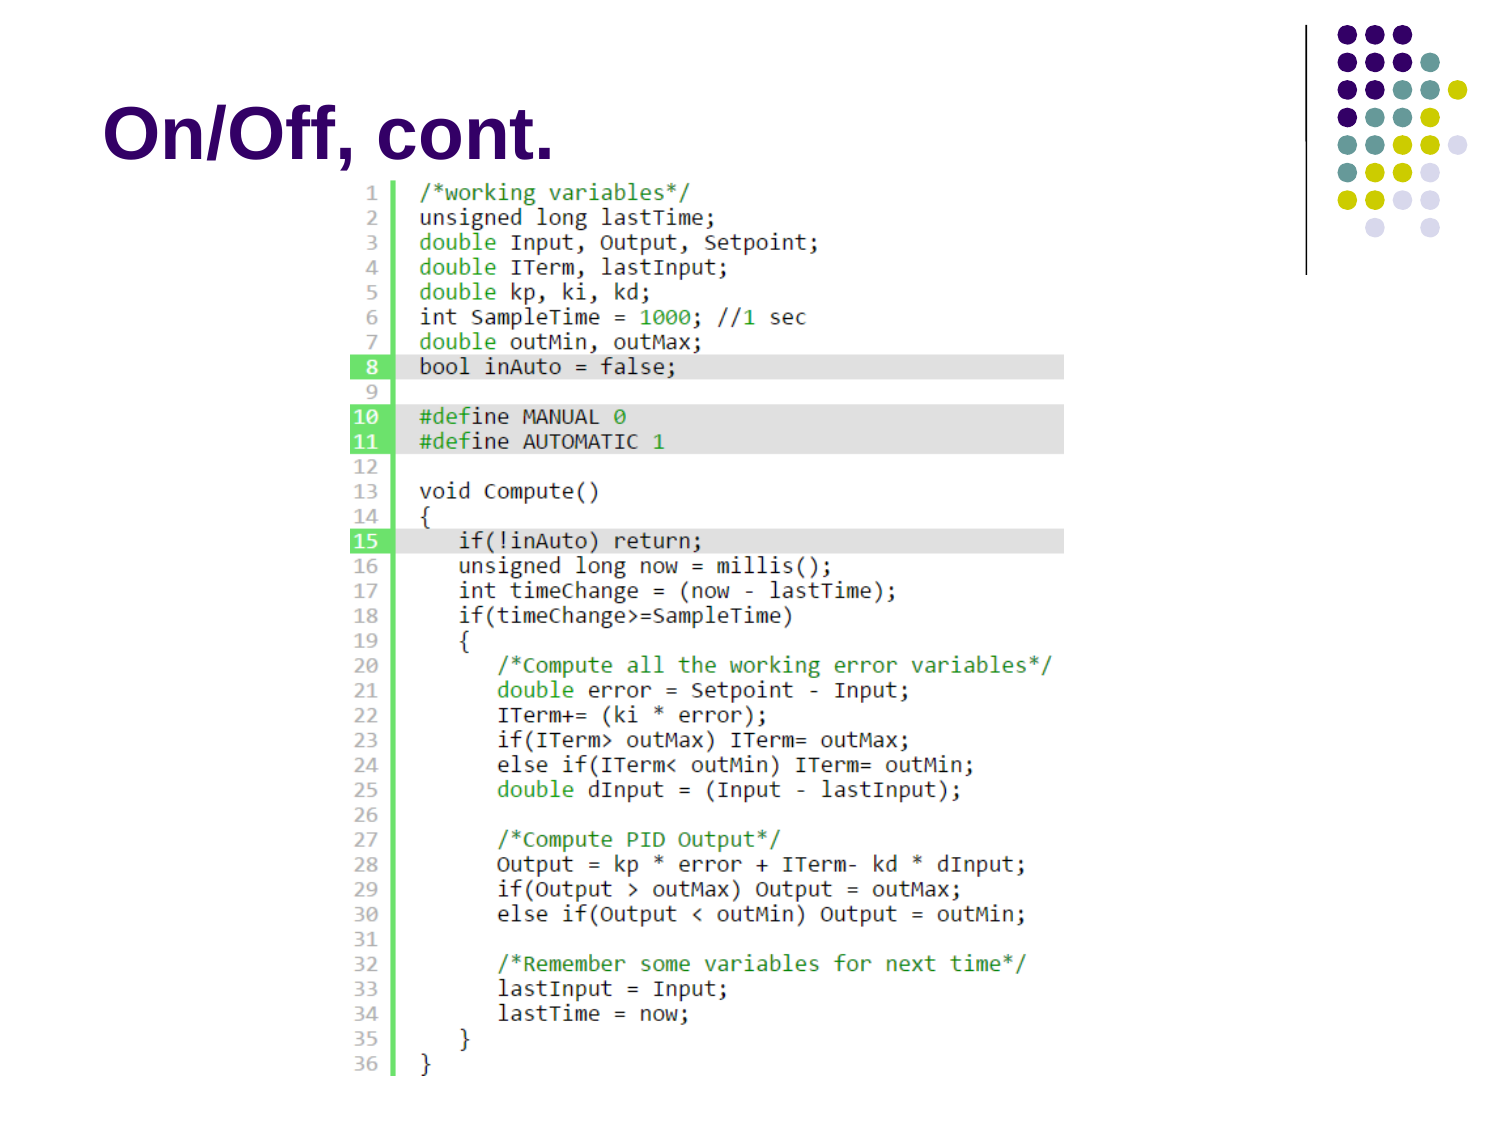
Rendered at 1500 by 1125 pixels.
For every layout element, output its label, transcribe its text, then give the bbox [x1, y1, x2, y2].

title On/Off, cont. [87, 37, 1300, 183]
picture [349, 174, 1065, 1077]
